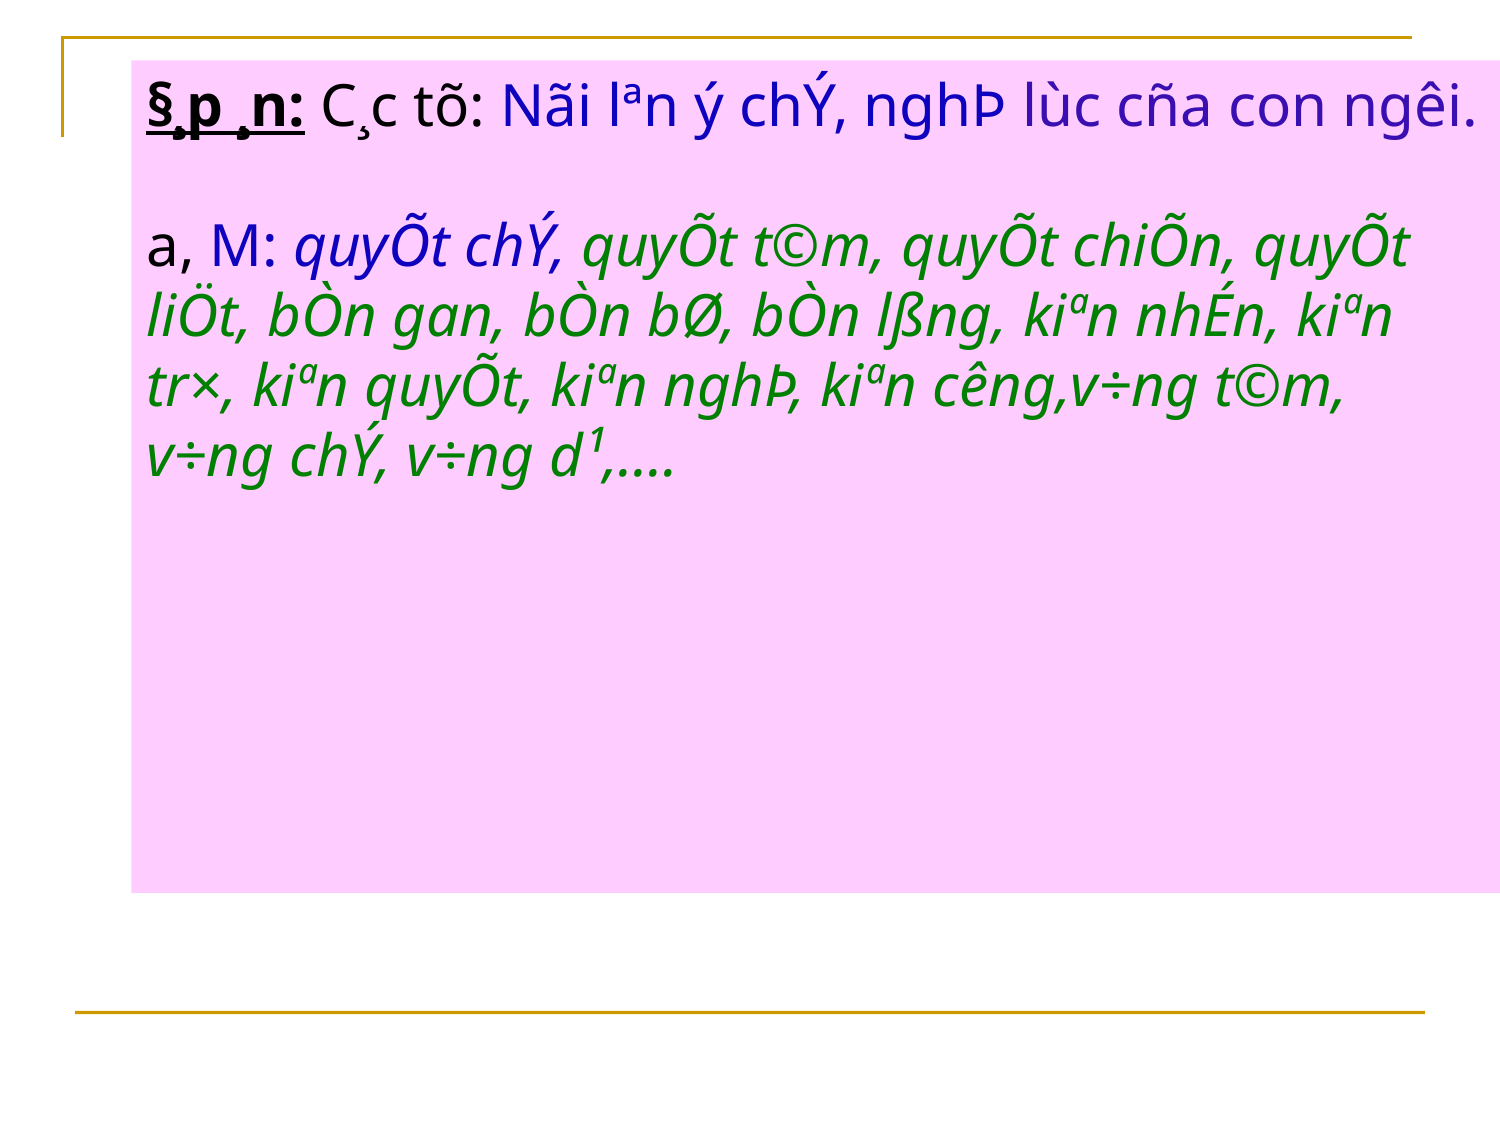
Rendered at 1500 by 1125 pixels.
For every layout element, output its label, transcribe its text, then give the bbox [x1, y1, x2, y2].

title §¸p ¸n: C¸c tõ: Nãi lªn ý chÝ, nghÞ lùc cña con ng­êi. a, M: quyÕt chÝ, quyÕt t©m, quyÕt chiÕn, quyÕt liÖt, bÒn gan, bÒn bØ, bÒn lßng, kiªn nhÉn, kiªn tr×, kiªn quyÕt, kiªn nghÞ, kiªn c­êng,v÷ng t©m, v÷ng chÝ, v÷ng d¹,.… [131, 60, 1500, 894]
